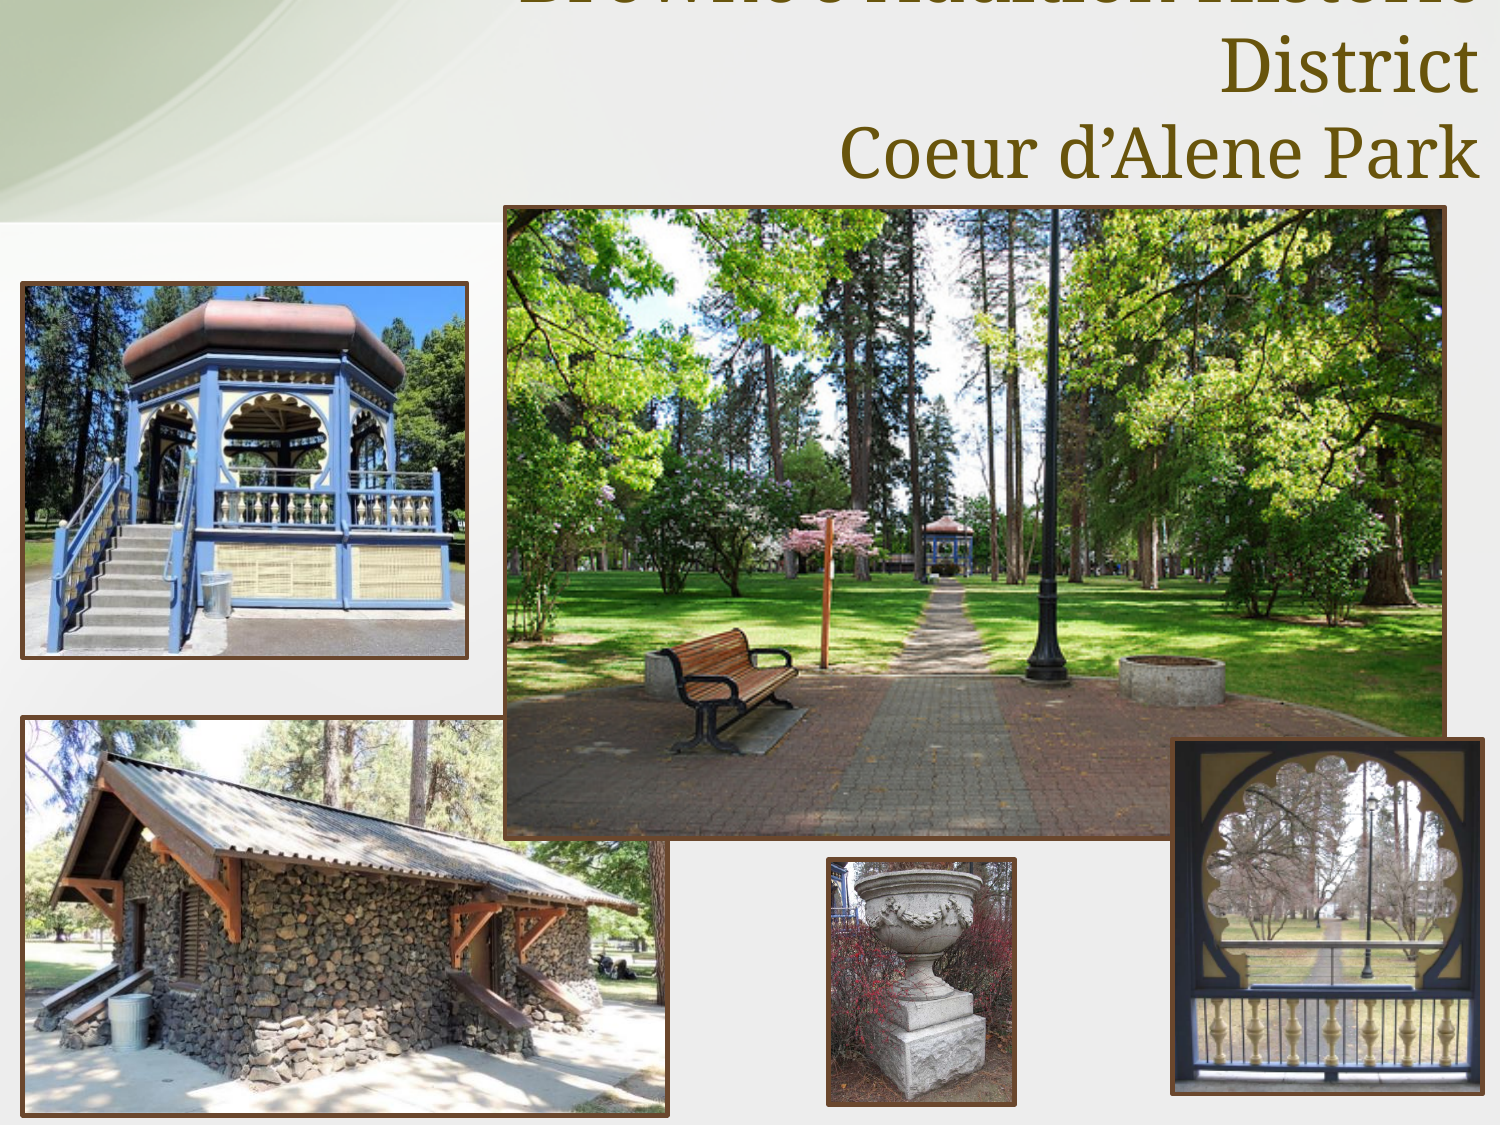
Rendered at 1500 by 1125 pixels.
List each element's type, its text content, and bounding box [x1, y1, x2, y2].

title Browne’s Addition Historic District Coeur d’Alene Park [395, 0, 1496, 200]
picture [0, 0, 1500, 1125]
